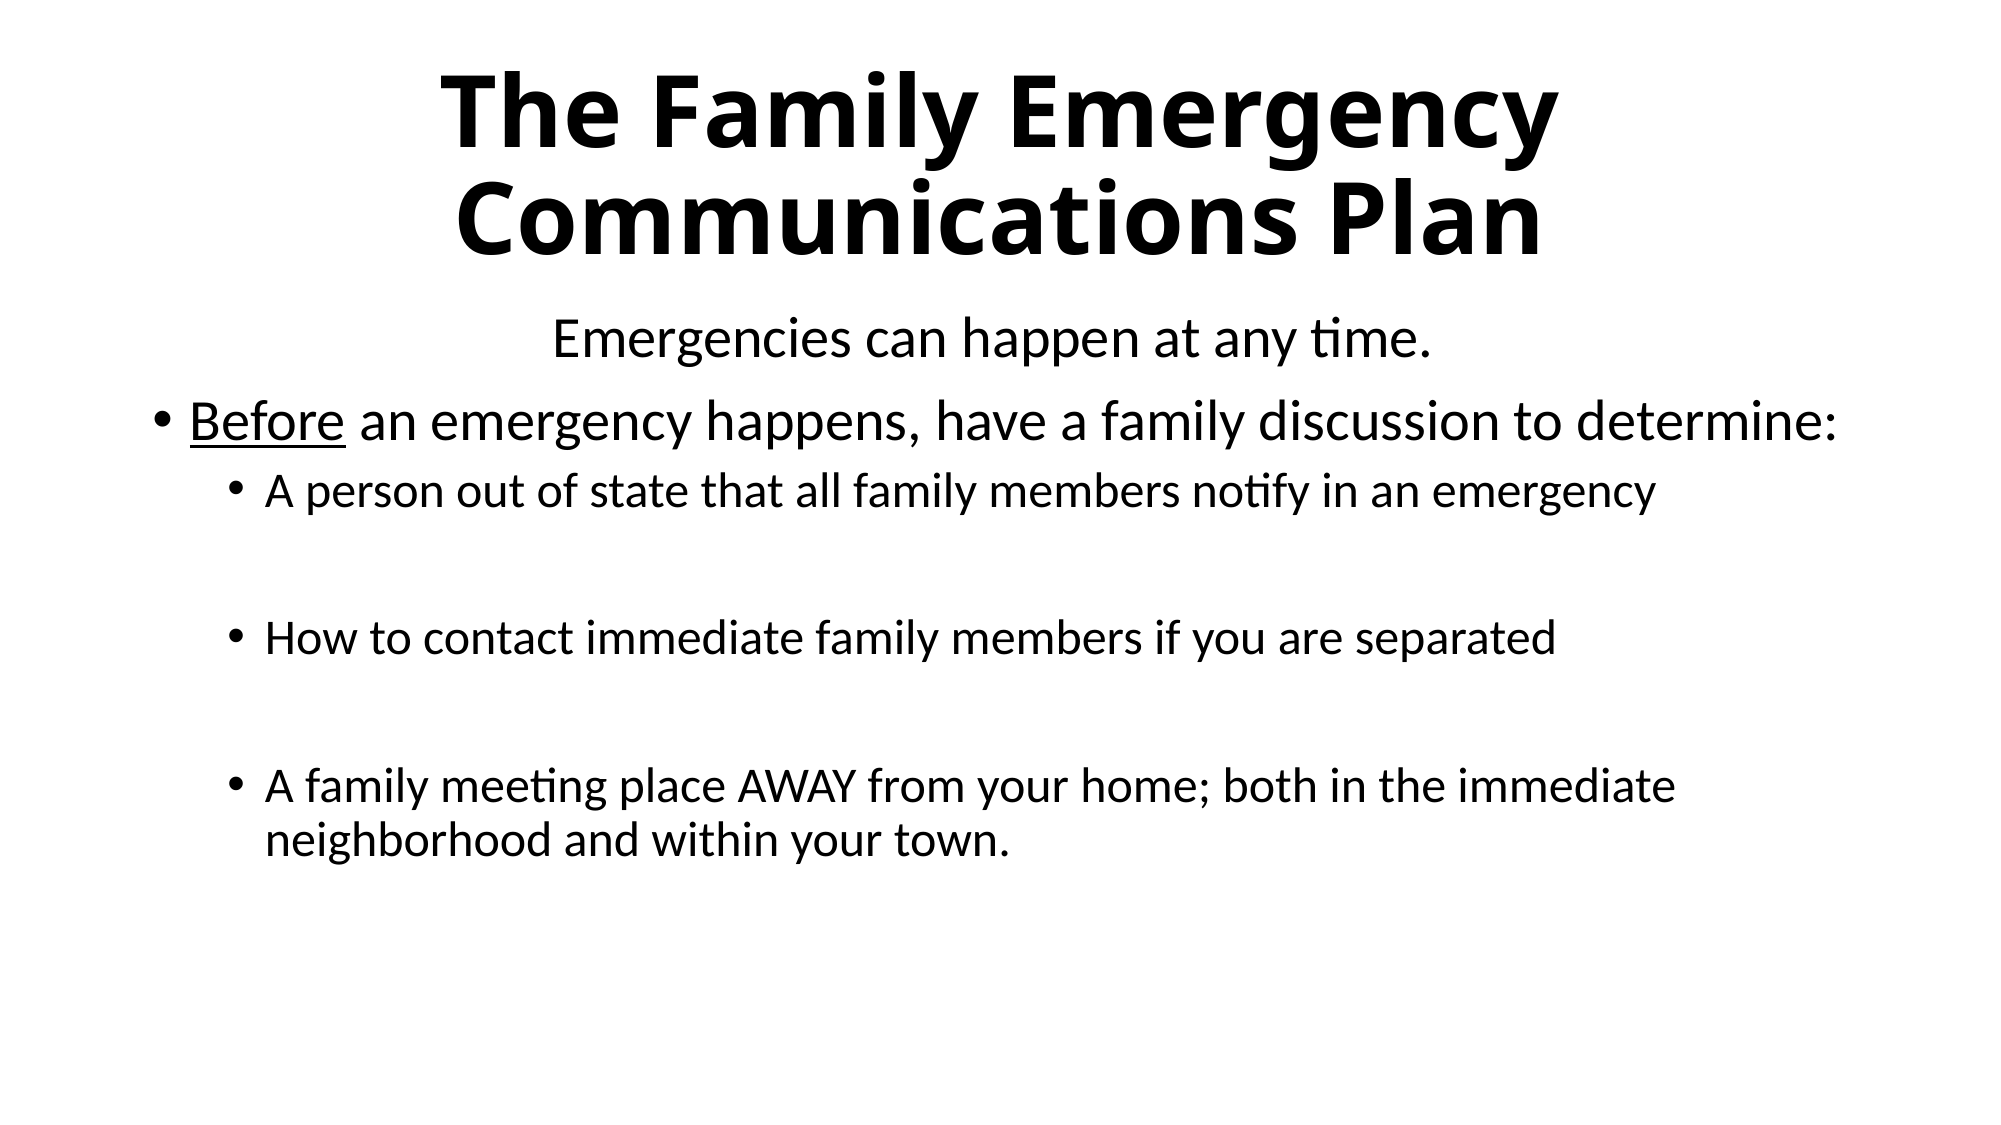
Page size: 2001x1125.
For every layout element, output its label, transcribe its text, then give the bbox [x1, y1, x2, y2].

title The Family Emergency Communications Plan [98, 53, 1902, 285]
list Emergencies can happen at any time. Before an emergency happens, have a family discussion to determine: A person out of state that all family members notify in an emergency How to contact immediate family members if you are separated A family meeting place AWAY from your home; both in the immediate neighborhood and within your town. [137, 299, 1863, 937]
